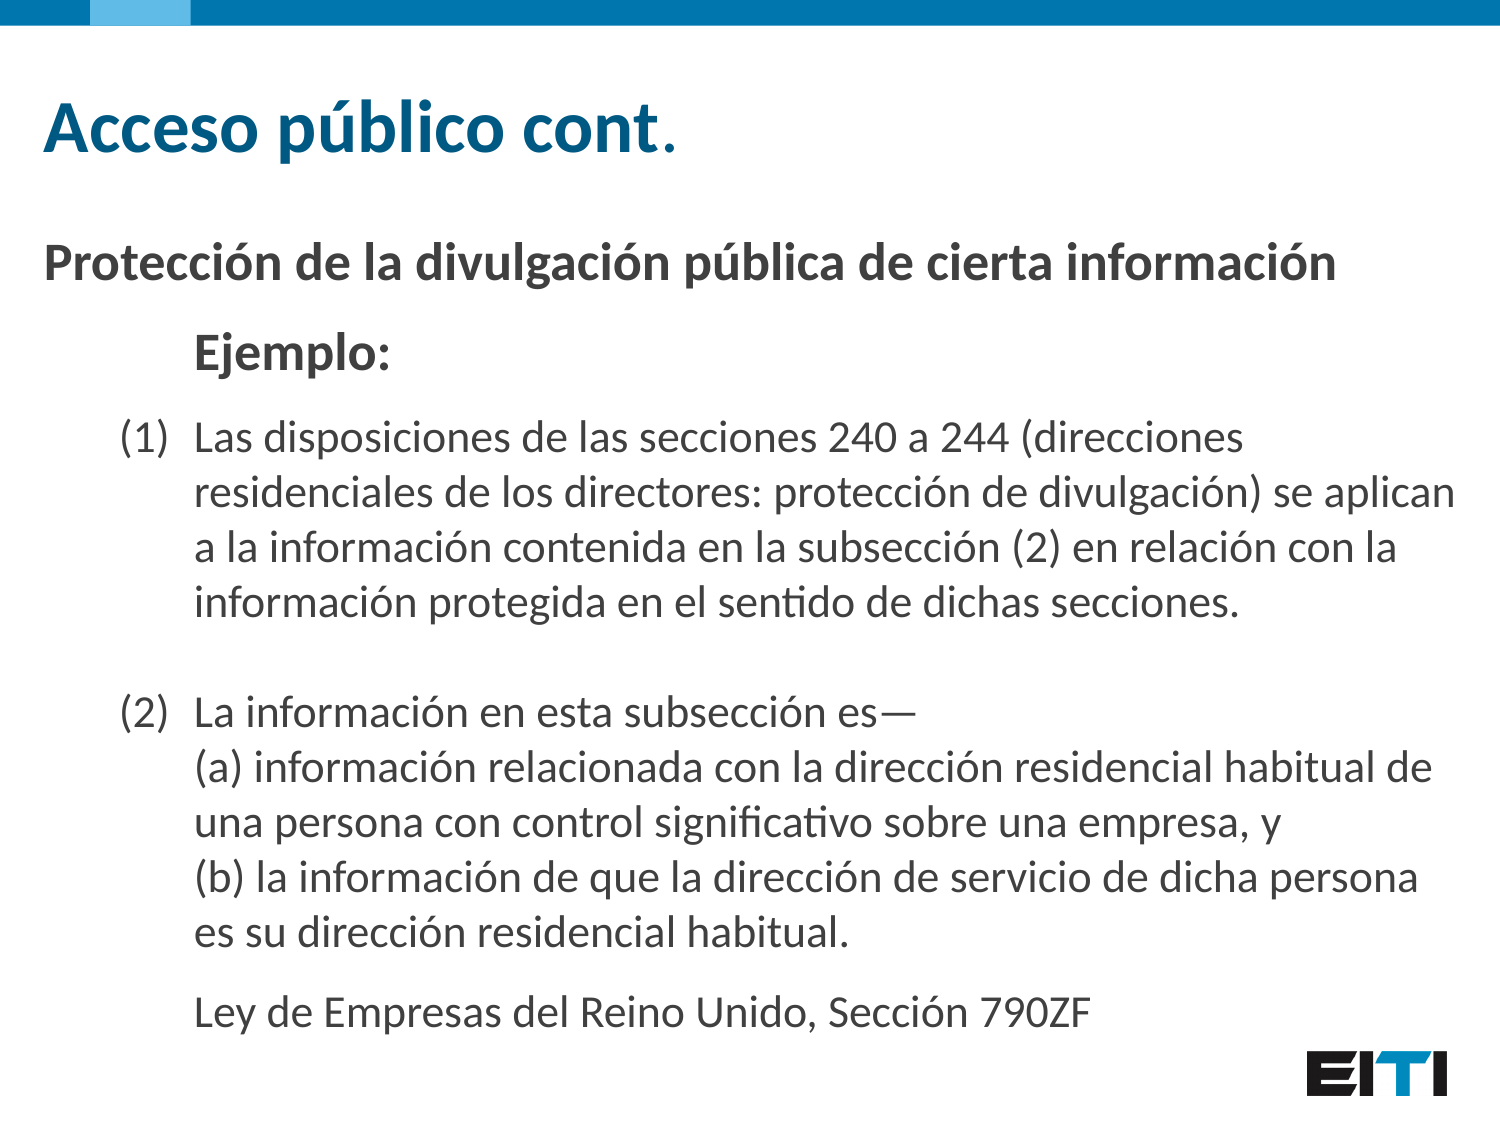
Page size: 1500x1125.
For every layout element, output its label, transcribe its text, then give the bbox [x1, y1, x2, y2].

picture [1307, 1051, 1395, 1096]
text_box Acceso público cont. [29, 69, 1463, 175]
picture [1410, 1051, 1447, 1096]
text_box Protección de la divulgación pública de cierta información Ejemplo: Las disposiciones de las secciones 240 a 244 (direcciones residenciales de los directores: protección de divulgación) se aplican a la información contenida en la subsección (2) en relación con la información protegida en el sentido de dichas secciones. La información en esta subsección es— (a) información relacionada con la dirección residencial habitual de una persona con control significativo sobre una empresa, y (b) la información de que la dirección de servicio de dicha persona es su dirección residencial habitual. Ley de Empresas del Reino Unido, Sección 790ZF [29, 219, 1473, 1044]
